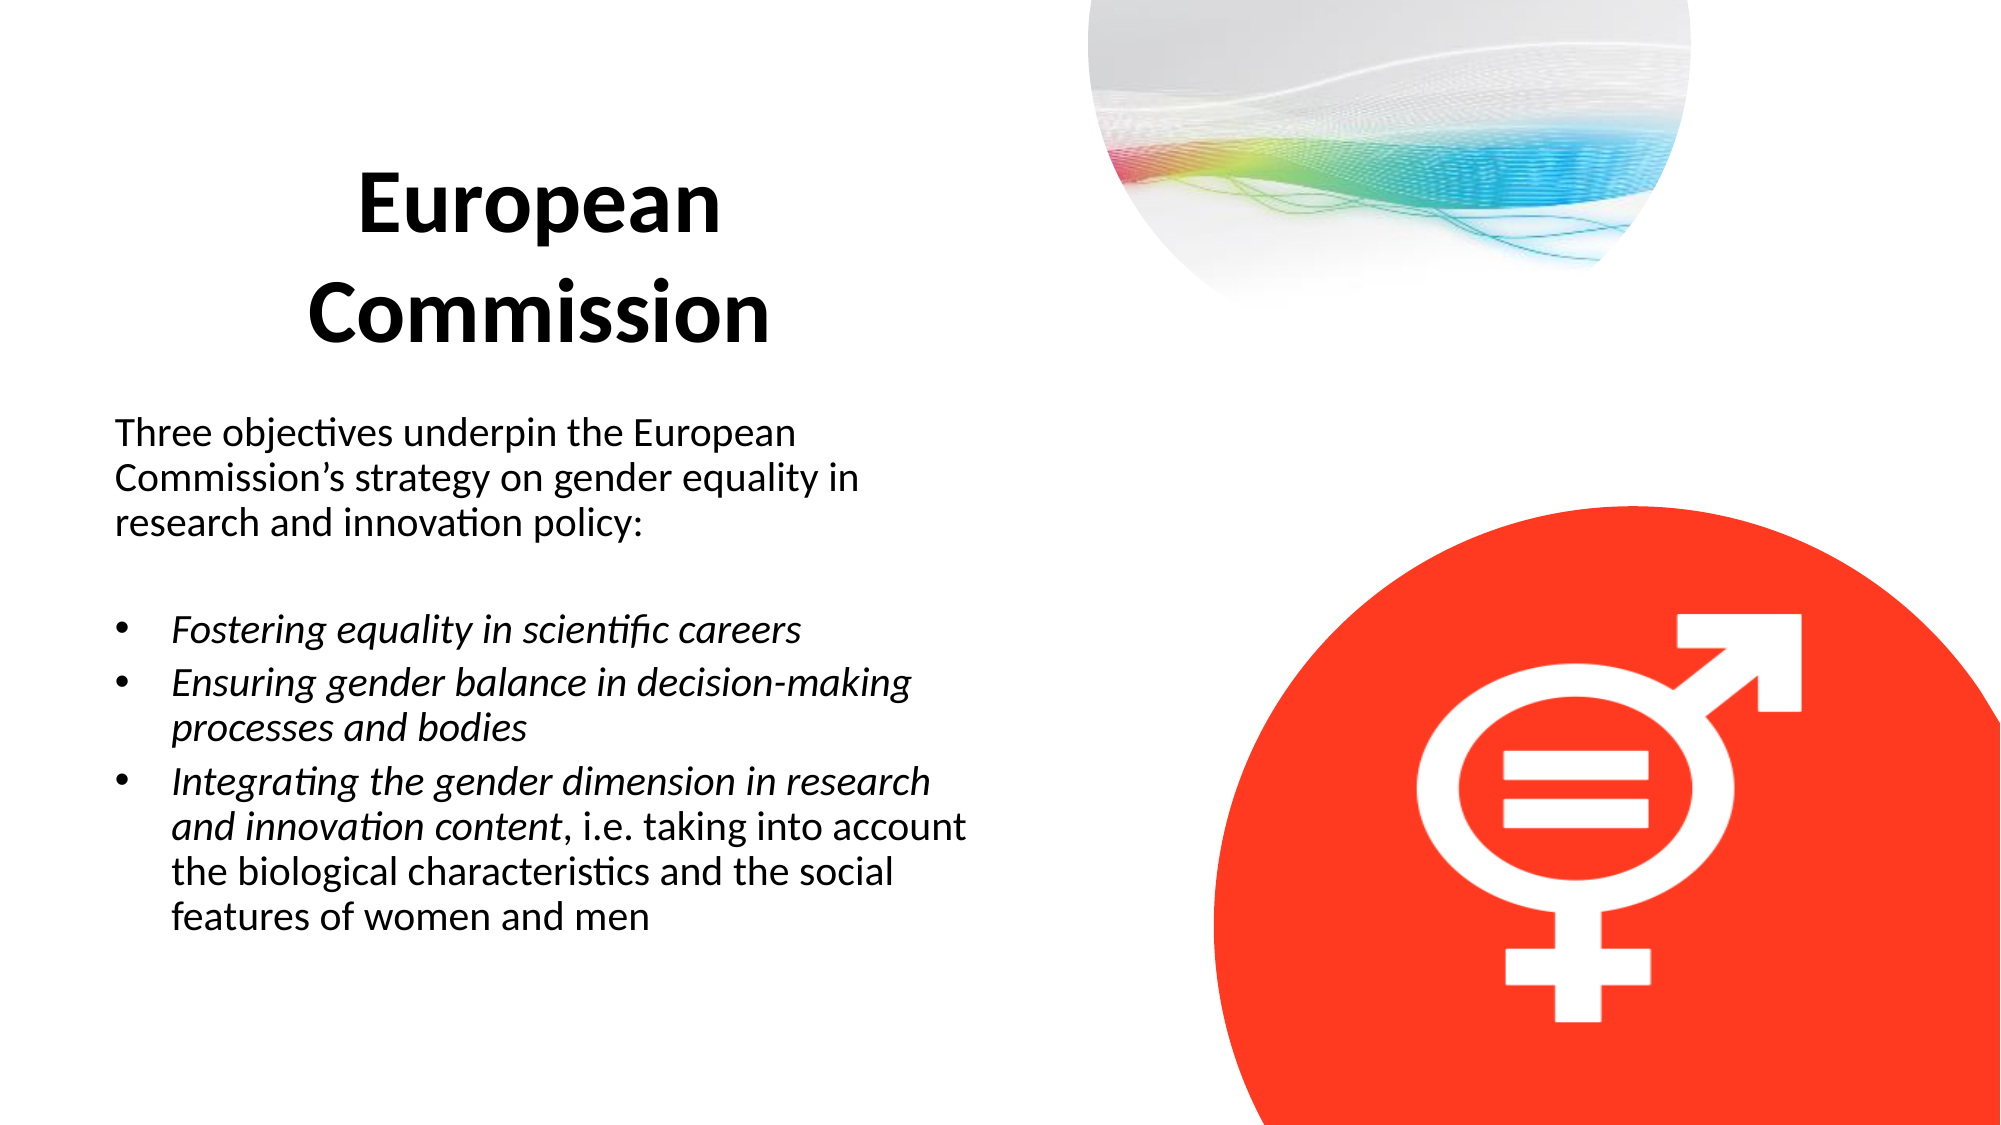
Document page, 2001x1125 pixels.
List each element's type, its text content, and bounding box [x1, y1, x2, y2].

list Three objectives underpin the European Commission’s strategy on gender equality in research and innovation policy: Fostering equality in scientific careers Ensuring gender balance in decision-making processes and bodies Integrating the gender dimension in research and innovation content, i.e. taking into account the biological characteristics and the social features of women and men [99, 370, 1016, 1033]
picture [1087, 0, 1692, 346]
picture [1213, 505, 2000, 1125]
title European Commission [131, 131, 949, 370]
